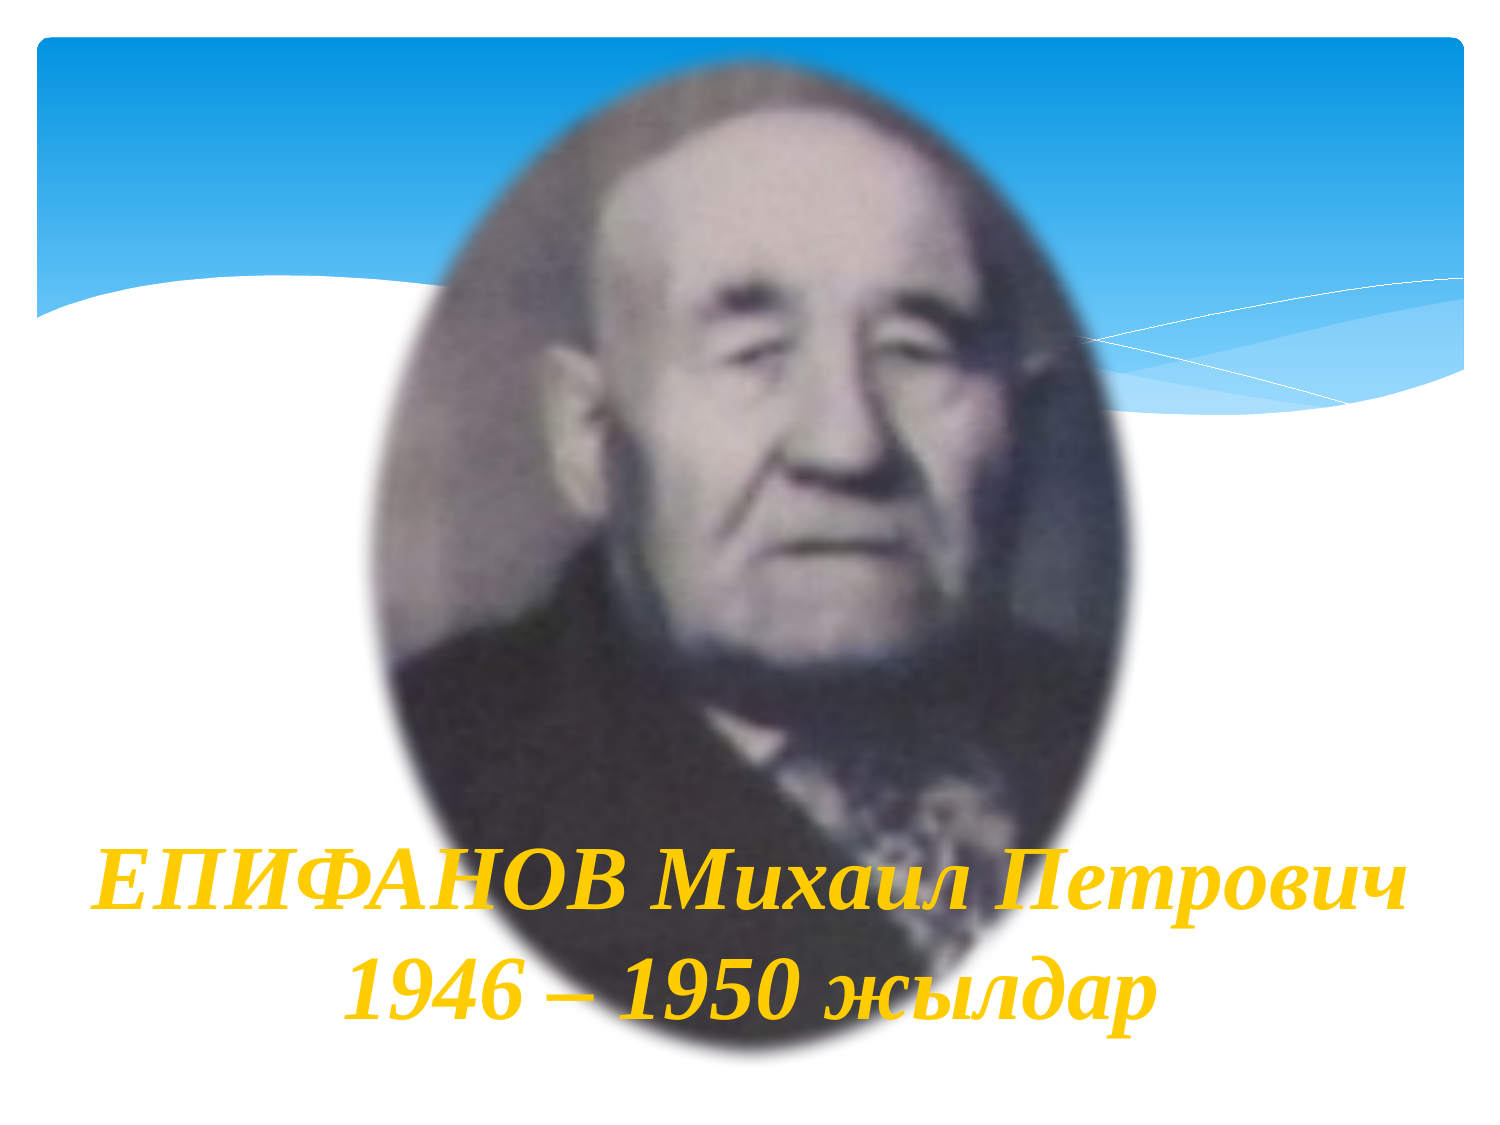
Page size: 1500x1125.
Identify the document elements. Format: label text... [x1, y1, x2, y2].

picture [354, 50, 1149, 1071]
text_box ЕПИФАНОВ Михаил Петрович 1946 – 1950 жылдар [0, 810, 348, 1046]
text_box ЕПИФАНОВ Михаил Петрович 1946 – 1950 жылдар [1154, 810, 1500, 1046]
